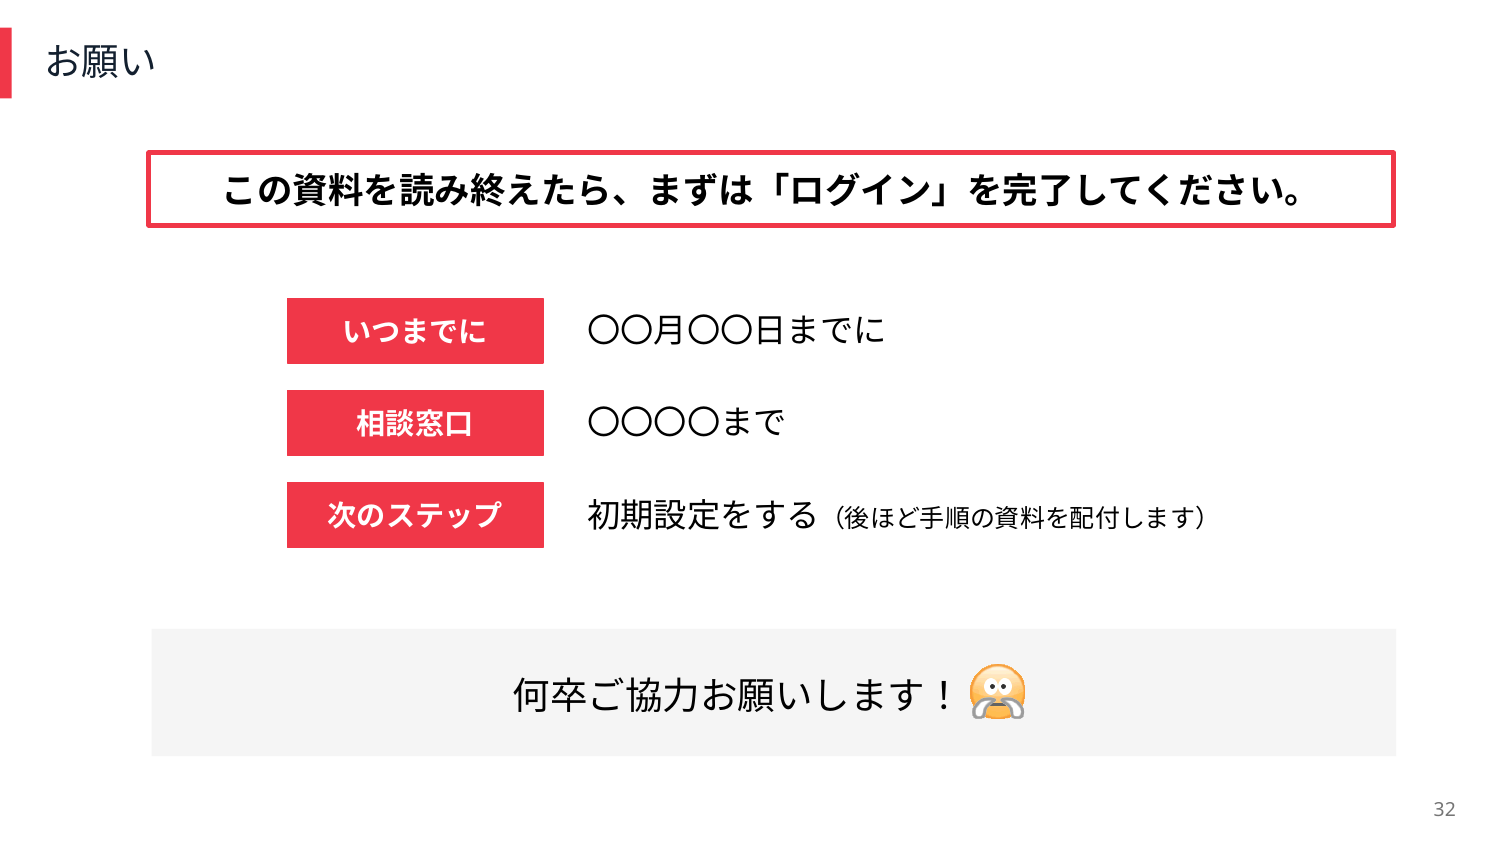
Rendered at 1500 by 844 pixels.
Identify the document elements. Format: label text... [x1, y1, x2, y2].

title お願い [44, 37, 1442, 179]
text_box 相談窓口 [287, 390, 543, 456]
text_box 〇〇〇〇まで [572, 386, 1113, 457]
text_box [151, 628, 1397, 757]
text_box いつまでに [287, 298, 543, 364]
text_box この資料を読み終えたら、まずは「ログイン」を完了してください。 [148, 152, 1394, 226]
text_box 〇〇月〇〇日までに [572, 293, 1113, 364]
slide_number 32 [1365, 797, 1456, 821]
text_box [381, 656, 1094, 734]
text_box 初期設定をする（後ほど手順の資料を配付します） [572, 478, 1297, 549]
text_box 次のステップ [287, 482, 543, 548]
